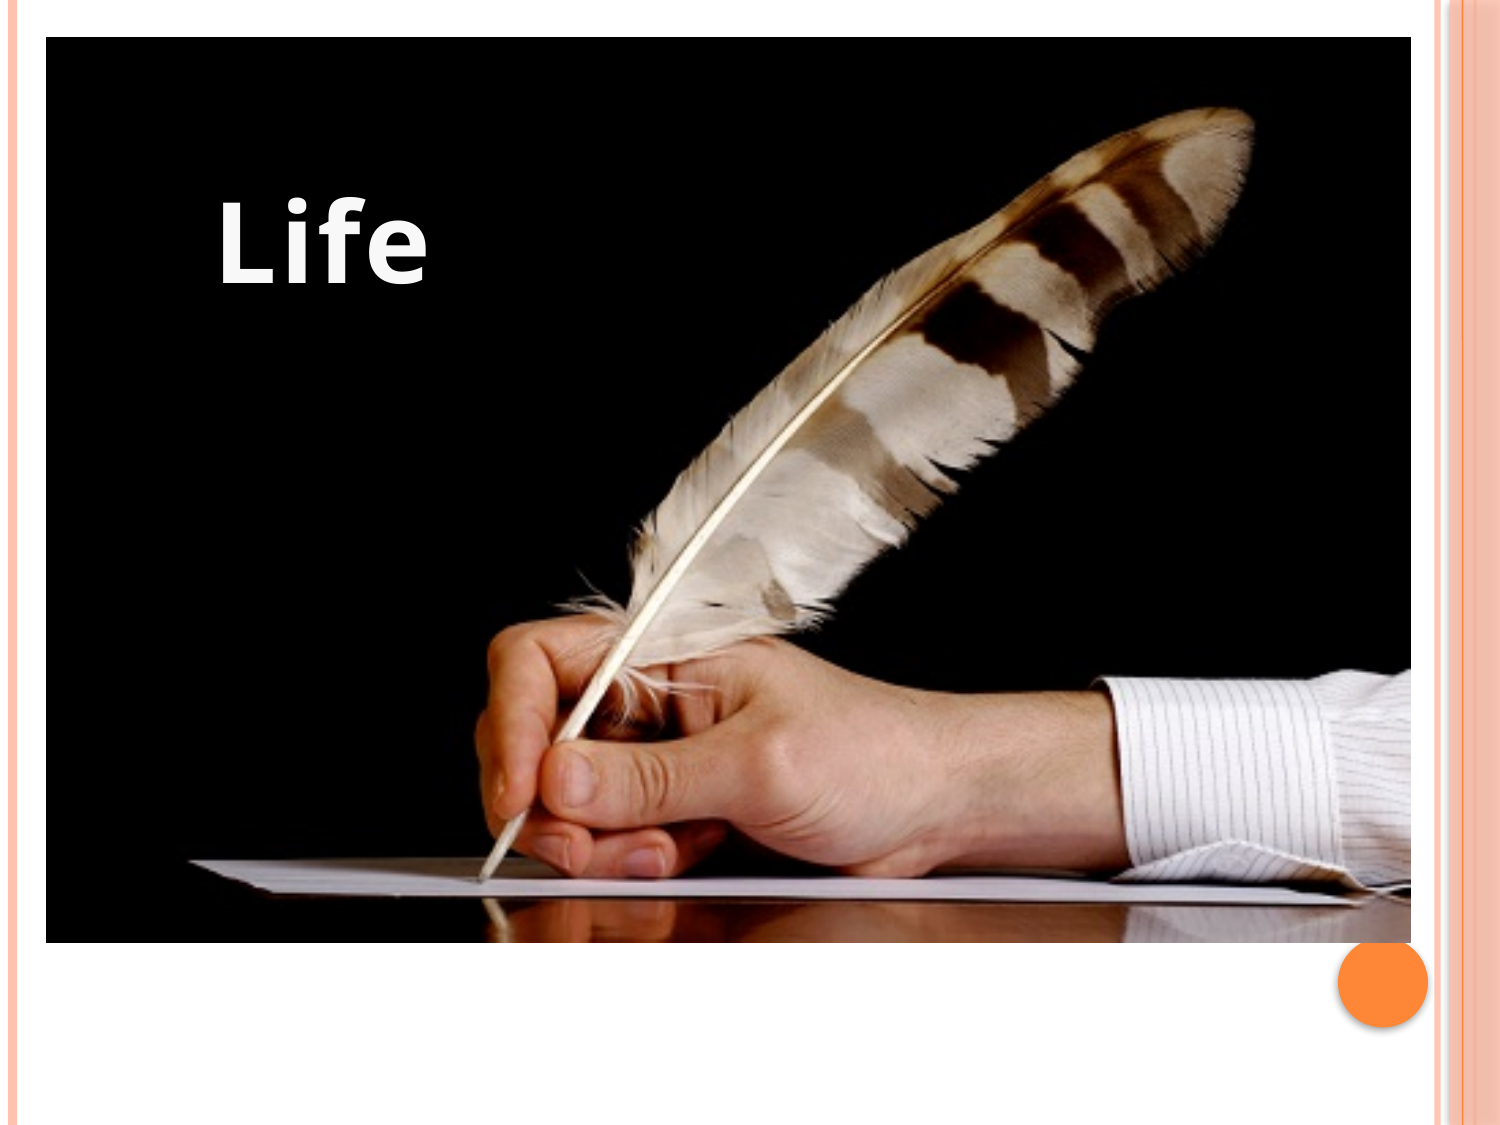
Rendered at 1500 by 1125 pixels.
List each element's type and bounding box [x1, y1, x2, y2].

list [46, 36, 1412, 944]
